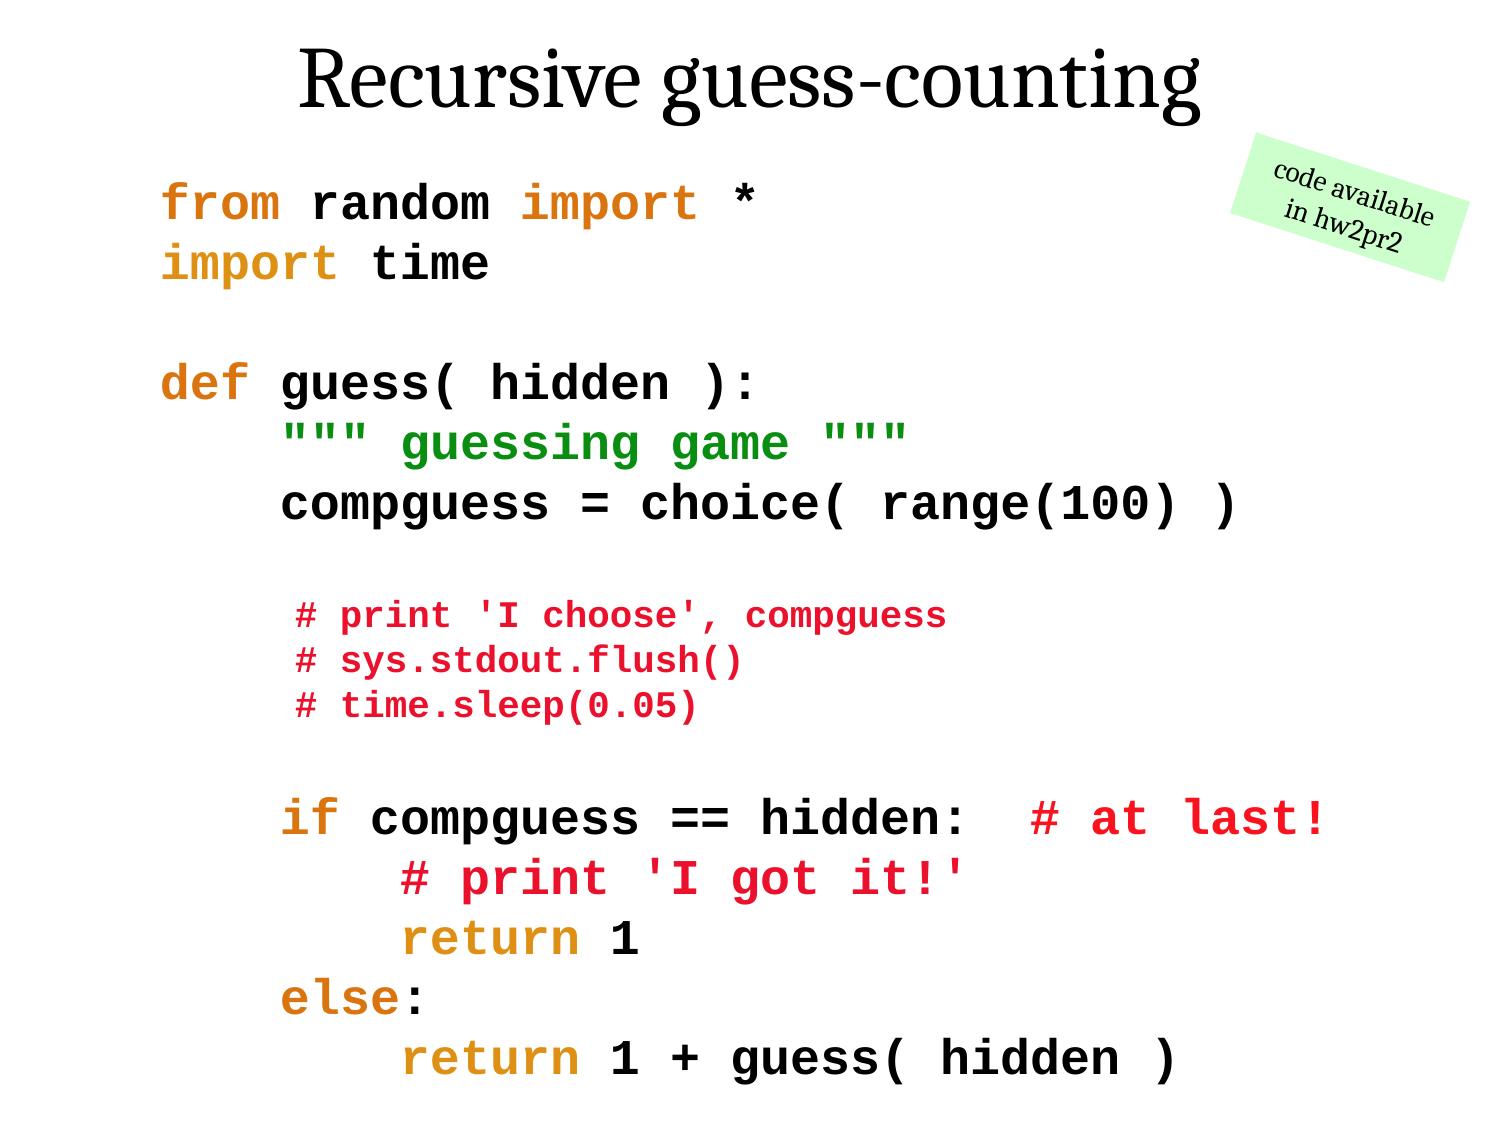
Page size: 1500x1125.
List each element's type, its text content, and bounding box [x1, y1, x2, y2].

text_box from random import * import time def guess( hidden ): """ guessing game """ compguess = choice( range(100) ) # print 'I choose', compguess # sys.stdout.flush() # time.sleep(0.05) if compguess == hidden: # at last! # print 'I got it!' return 1 else: return 1 + guess( hidden ) [145, 162, 1345, 1093]
text_box code available in hw2pr2 [1230, 132, 1471, 283]
text_box Recursive guess-counting [249, 12, 1250, 133]
